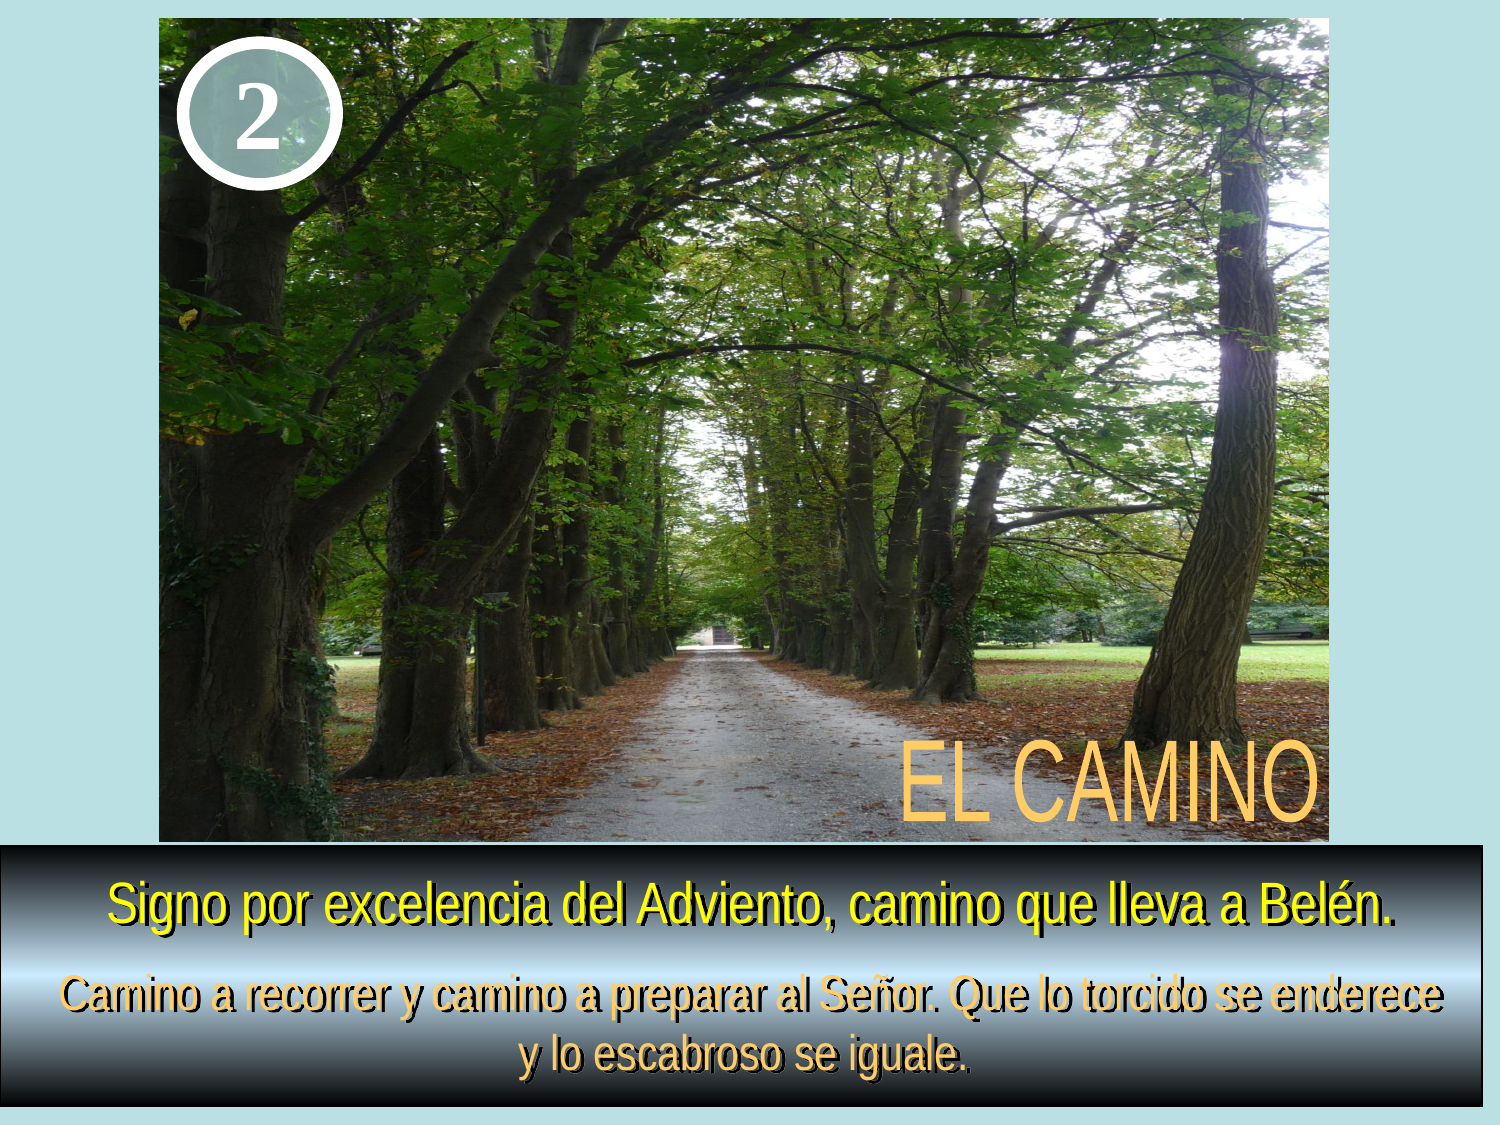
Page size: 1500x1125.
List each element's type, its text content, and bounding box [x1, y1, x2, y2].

text_box Signo por excelencia del Adviento, camino que lleva a Belén. Camino a recorrer y camino a preparar al Señor. Que lo torcido se enderece y lo escabroso se iguale. [29, 857, 1471, 1088]
text_box [0, 846, 1483, 1106]
picture [159, 18, 1330, 842]
